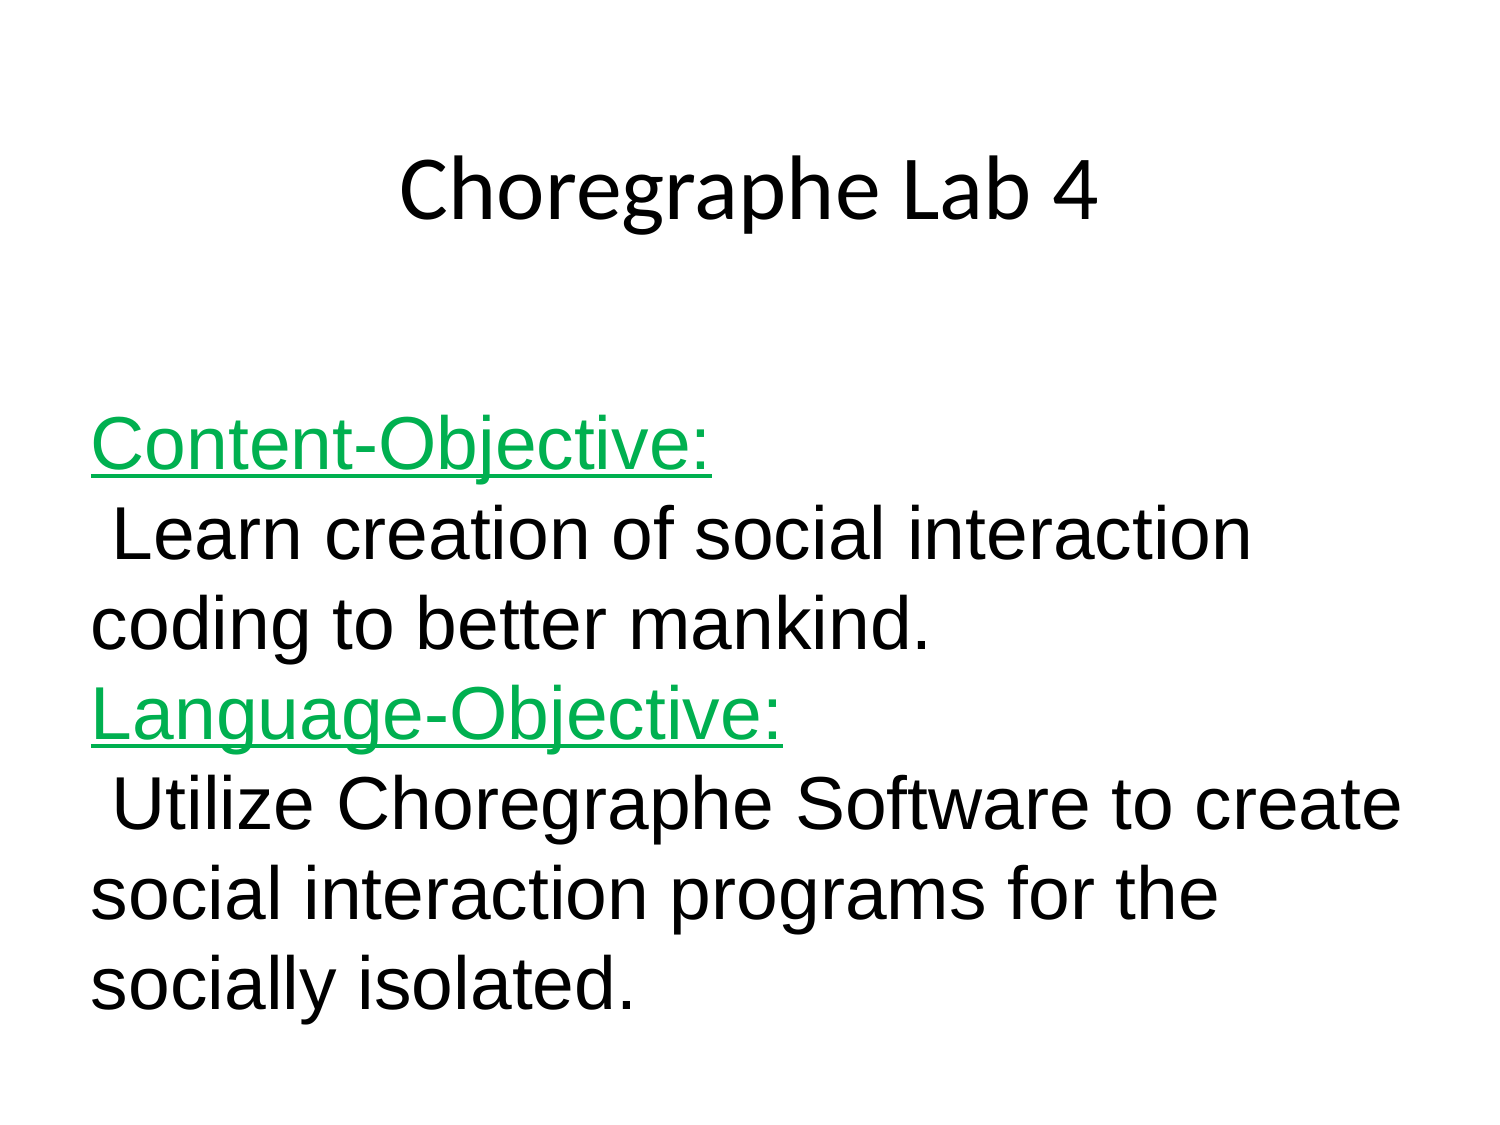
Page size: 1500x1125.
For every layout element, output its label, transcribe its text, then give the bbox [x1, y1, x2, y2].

title Choregraphe Lab 4 [112, 62, 1388, 304]
text_box Content-Objective: Learn creation of social interaction coding to better mankind. Language-Objective: Utilize Choregraphe Software to create social interaction programs for the socially isolated. [76, 387, 1464, 1033]
